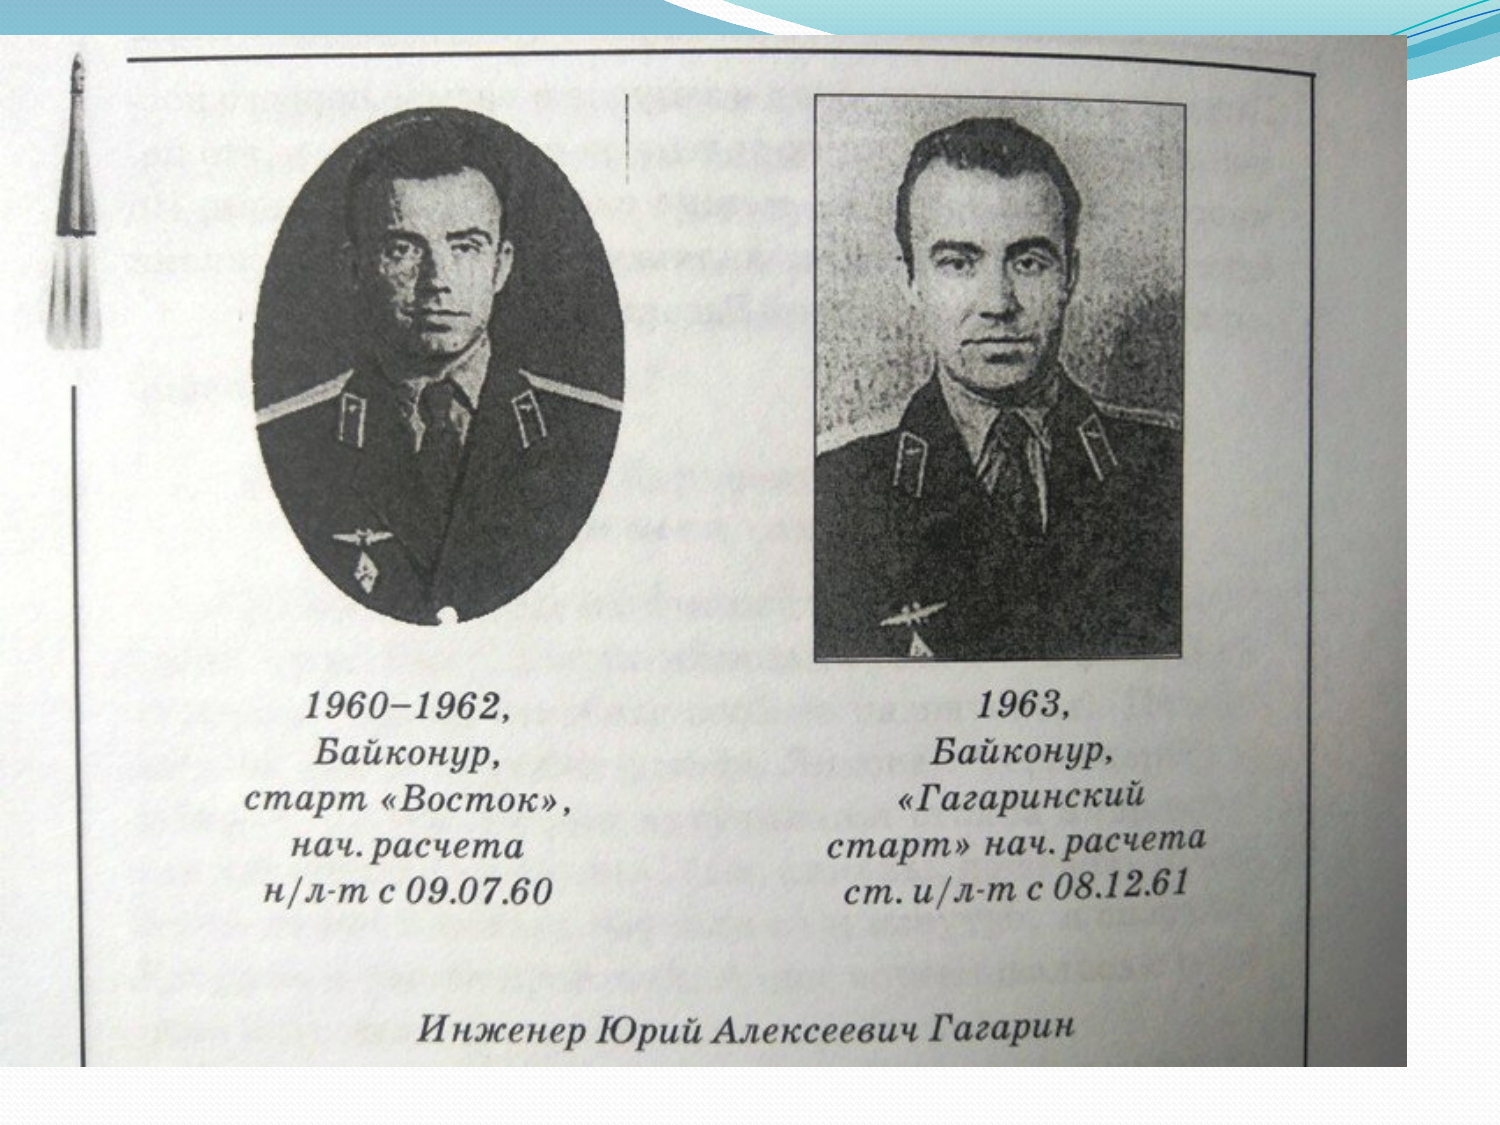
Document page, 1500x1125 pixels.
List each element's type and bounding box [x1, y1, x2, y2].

list [0, 34, 1407, 1067]
